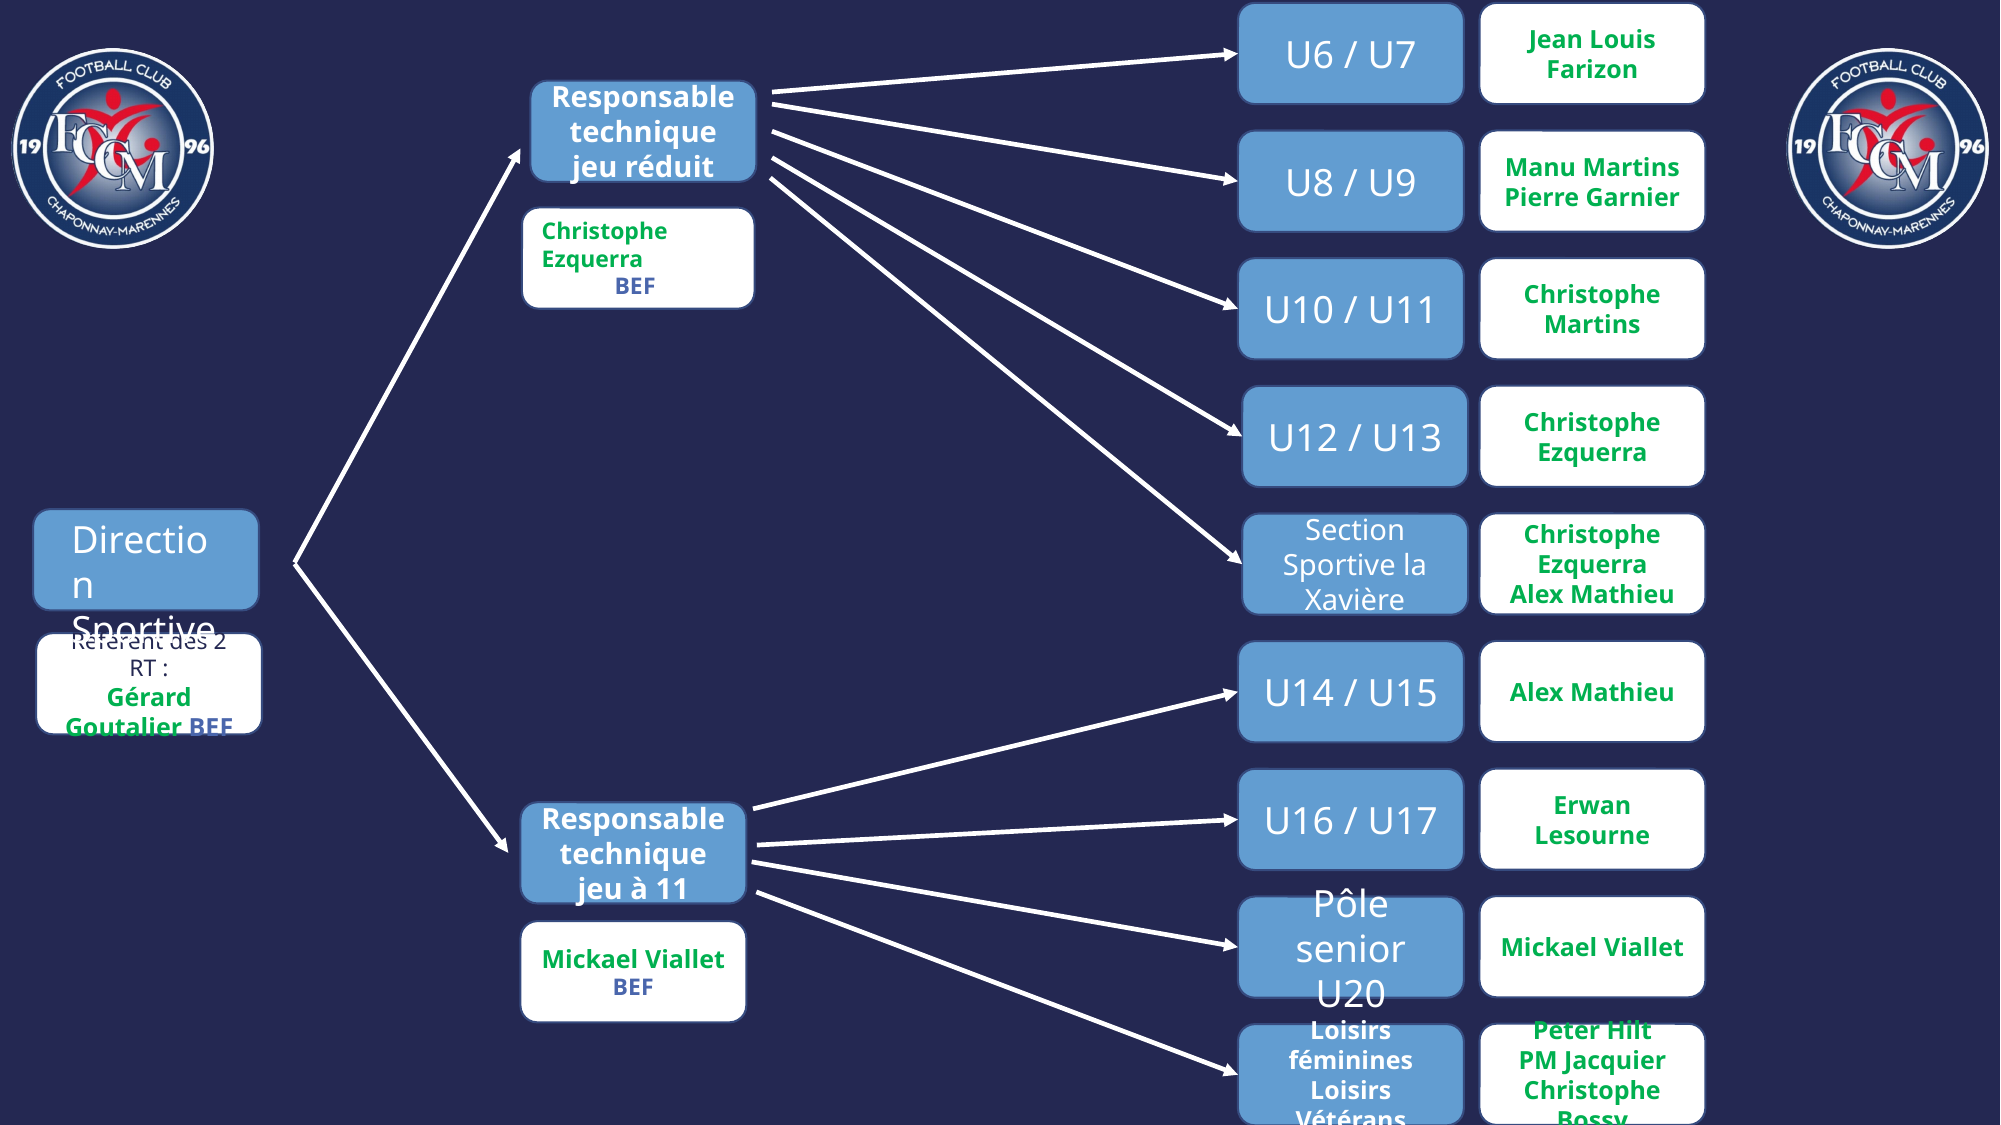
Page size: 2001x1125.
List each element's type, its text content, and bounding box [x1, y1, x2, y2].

text_box U12 / U13 [1243, 384, 1470, 489]
text_box Christophe Martins [1478, 256, 1707, 361]
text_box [33, 508, 259, 615]
text_box Mickael Viallet BEF [519, 920, 748, 1024]
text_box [771, 157, 1243, 177]
text_box Alex Mathieu [1478, 639, 1707, 744]
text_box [756, 819, 1238, 846]
text_box Responsable technique jeu à 11 [519, 801, 748, 905]
text_box U16 / U17 [1236, 767, 1465, 872]
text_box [294, 563, 509, 853]
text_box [751, 861, 1238, 948]
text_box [753, 691, 1238, 809]
text_box Erwan Lesourne [1478, 767, 1707, 871]
text_box Jean Louis Farizon [1478, 1, 1707, 106]
text_box Loisirs féminines Loisirs Vétérans [1236, 1023, 1465, 1125]
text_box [771, 53, 1238, 92]
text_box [771, 131, 1238, 157]
text_box Peter Hilt PM Jacquier Christophe Bossy [1478, 1022, 1707, 1125]
text_box U10 / U11 [1243, 257, 1465, 361]
text_box Christophe Ezquerra Alex Mathieu [1478, 512, 1707, 616]
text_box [294, 148, 521, 563]
text_box U8 / U9 [1238, 129, 1465, 233]
text_box U6 / U7 [1236, 1, 1465, 106]
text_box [756, 948, 1238, 1075]
text_box Manu Martins Pierre Garnier [1478, 129, 1707, 233]
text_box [771, 104, 1238, 131]
picture [1786, 48, 1989, 249]
text_box Christophe Ezquerra [1478, 384, 1707, 488]
text_box Pôle senior U20 [1238, 895, 1465, 999]
text_box Christophe Ezquerra BEF [521, 206, 756, 310]
text_box U14 / U15 [1236, 640, 1465, 744]
text_box Responsable technique jeu réduit [529, 79, 758, 183]
text_box Réfèrent des 2 RT : Gérard Goutalier BEF [35, 632, 264, 736]
text_box Section Sportive la Xavière [1241, 512, 1470, 616]
text_box Mickael Viallet [1478, 895, 1707, 999]
picture [11, 48, 214, 249]
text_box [770, 177, 1243, 565]
